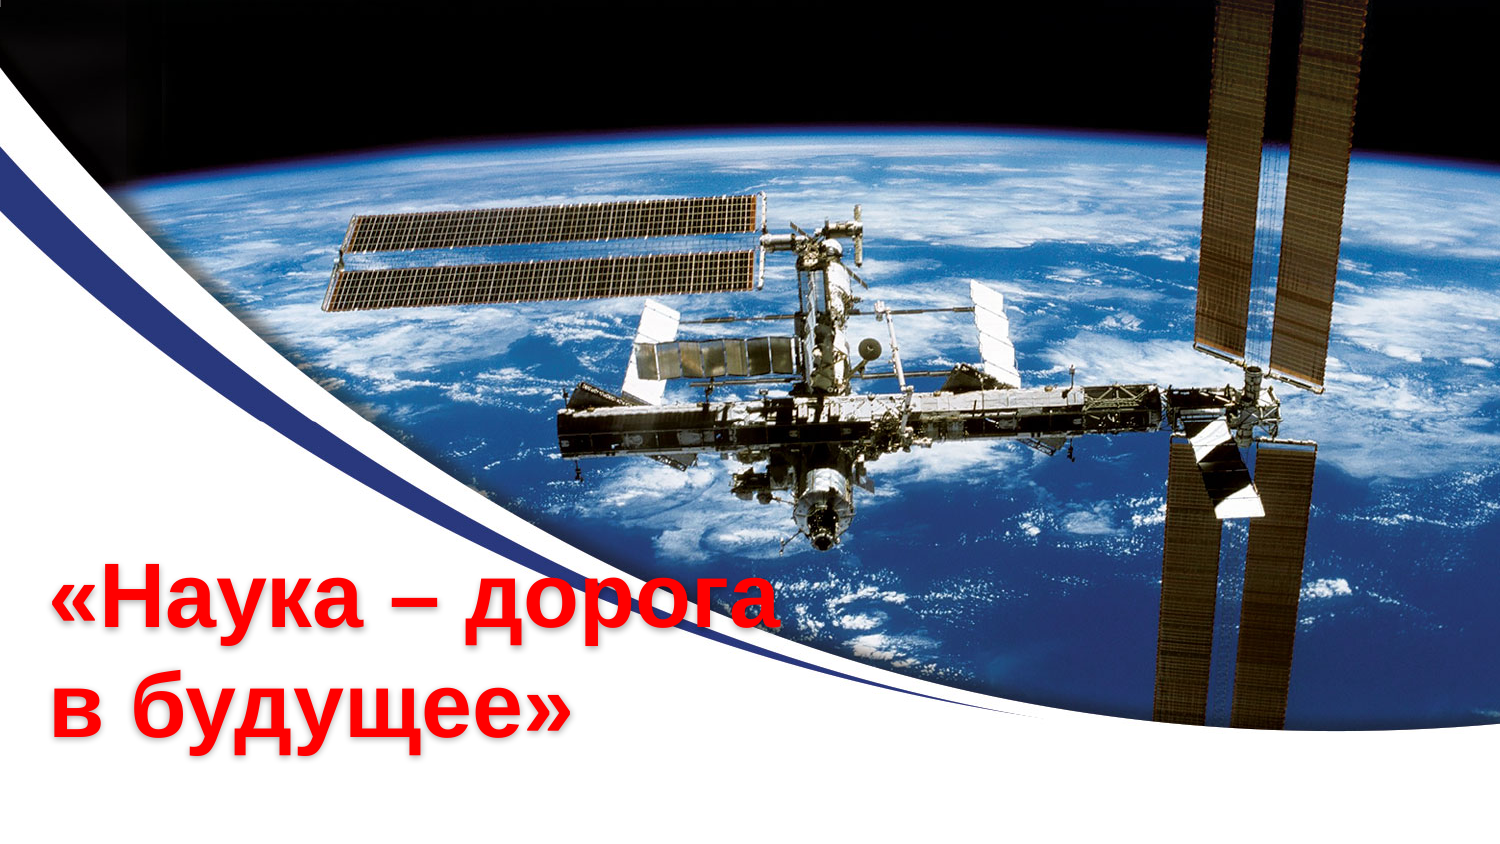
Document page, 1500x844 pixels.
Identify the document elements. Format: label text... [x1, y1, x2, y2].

text_box «Наука – дорога в будущее» [33, 528, 845, 763]
picture [0, 0, 1500, 844]
